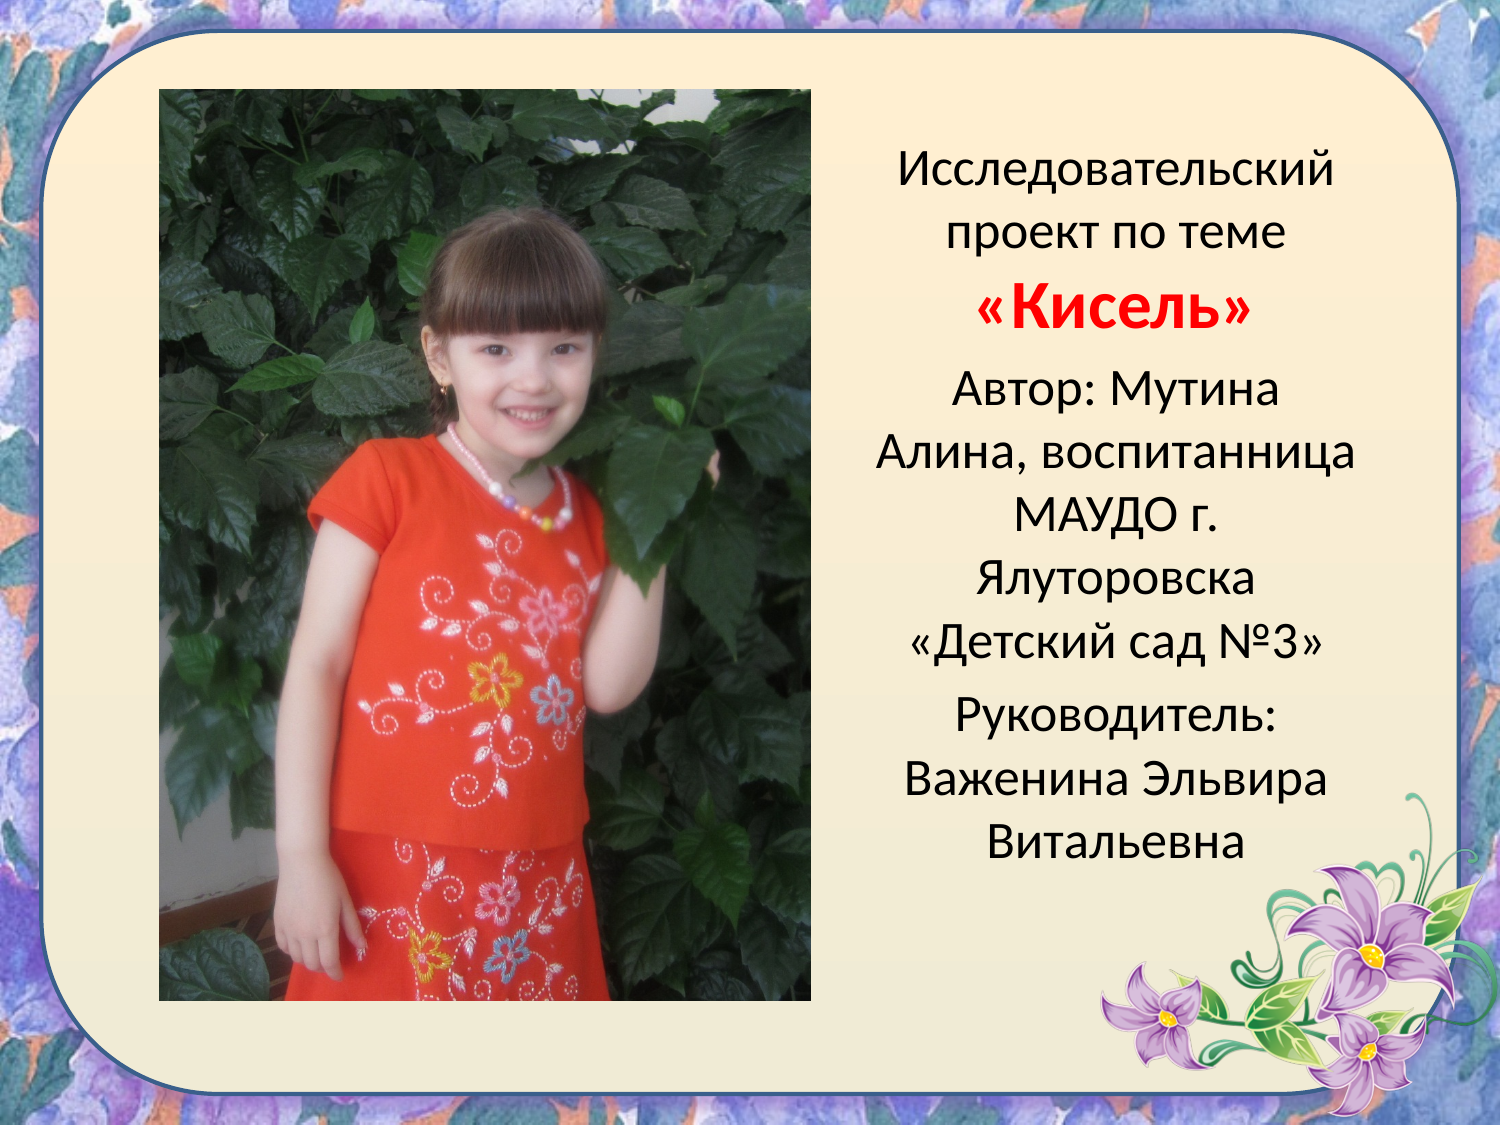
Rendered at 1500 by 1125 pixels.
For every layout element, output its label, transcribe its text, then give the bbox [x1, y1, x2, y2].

picture [0, 0, 1500, 1125]
subtitle Исследовательский проект по теме «Кисель» Автор: Мутина Алина, воспитанница МАУДО г. Ялуторовска «Детский сад №3» Руководитель: Важенина Эльвира Витальевна [856, 125, 1376, 925]
